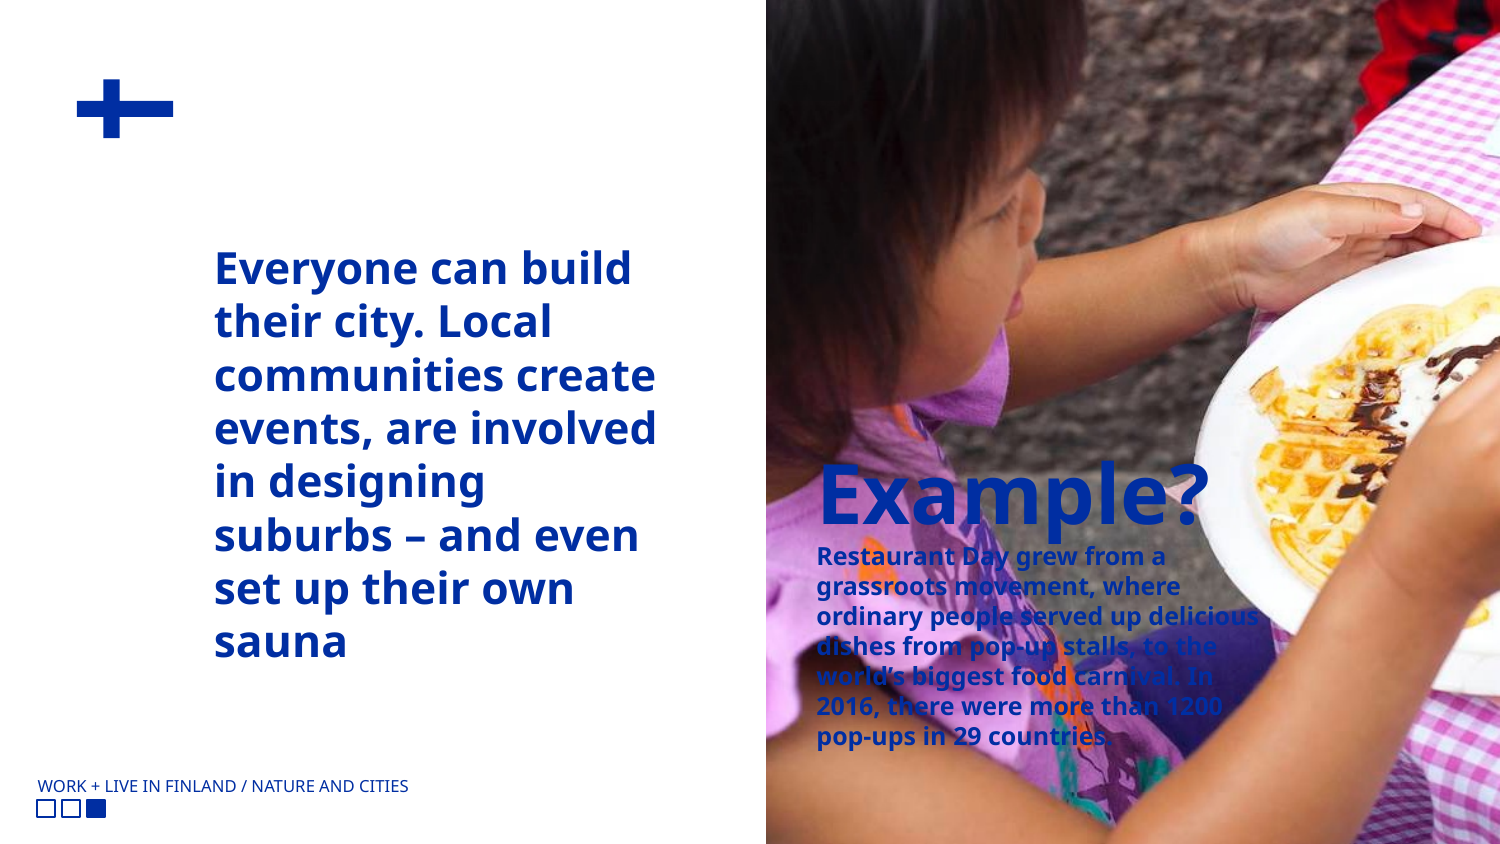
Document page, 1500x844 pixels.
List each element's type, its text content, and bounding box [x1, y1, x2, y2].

picture [765, 0, 1500, 844]
text_box [62, 799, 81, 818]
text_box [87, 799, 106, 818]
text_box [37, 799, 56, 818]
title Everyone can build their city. Local communities create events, are involved in designing suburbs – and even set up their own sauna [205, 232, 680, 623]
text_box WORK + LIVE IN FINLAND / NATURE AND CITIES [37, 772, 466, 797]
